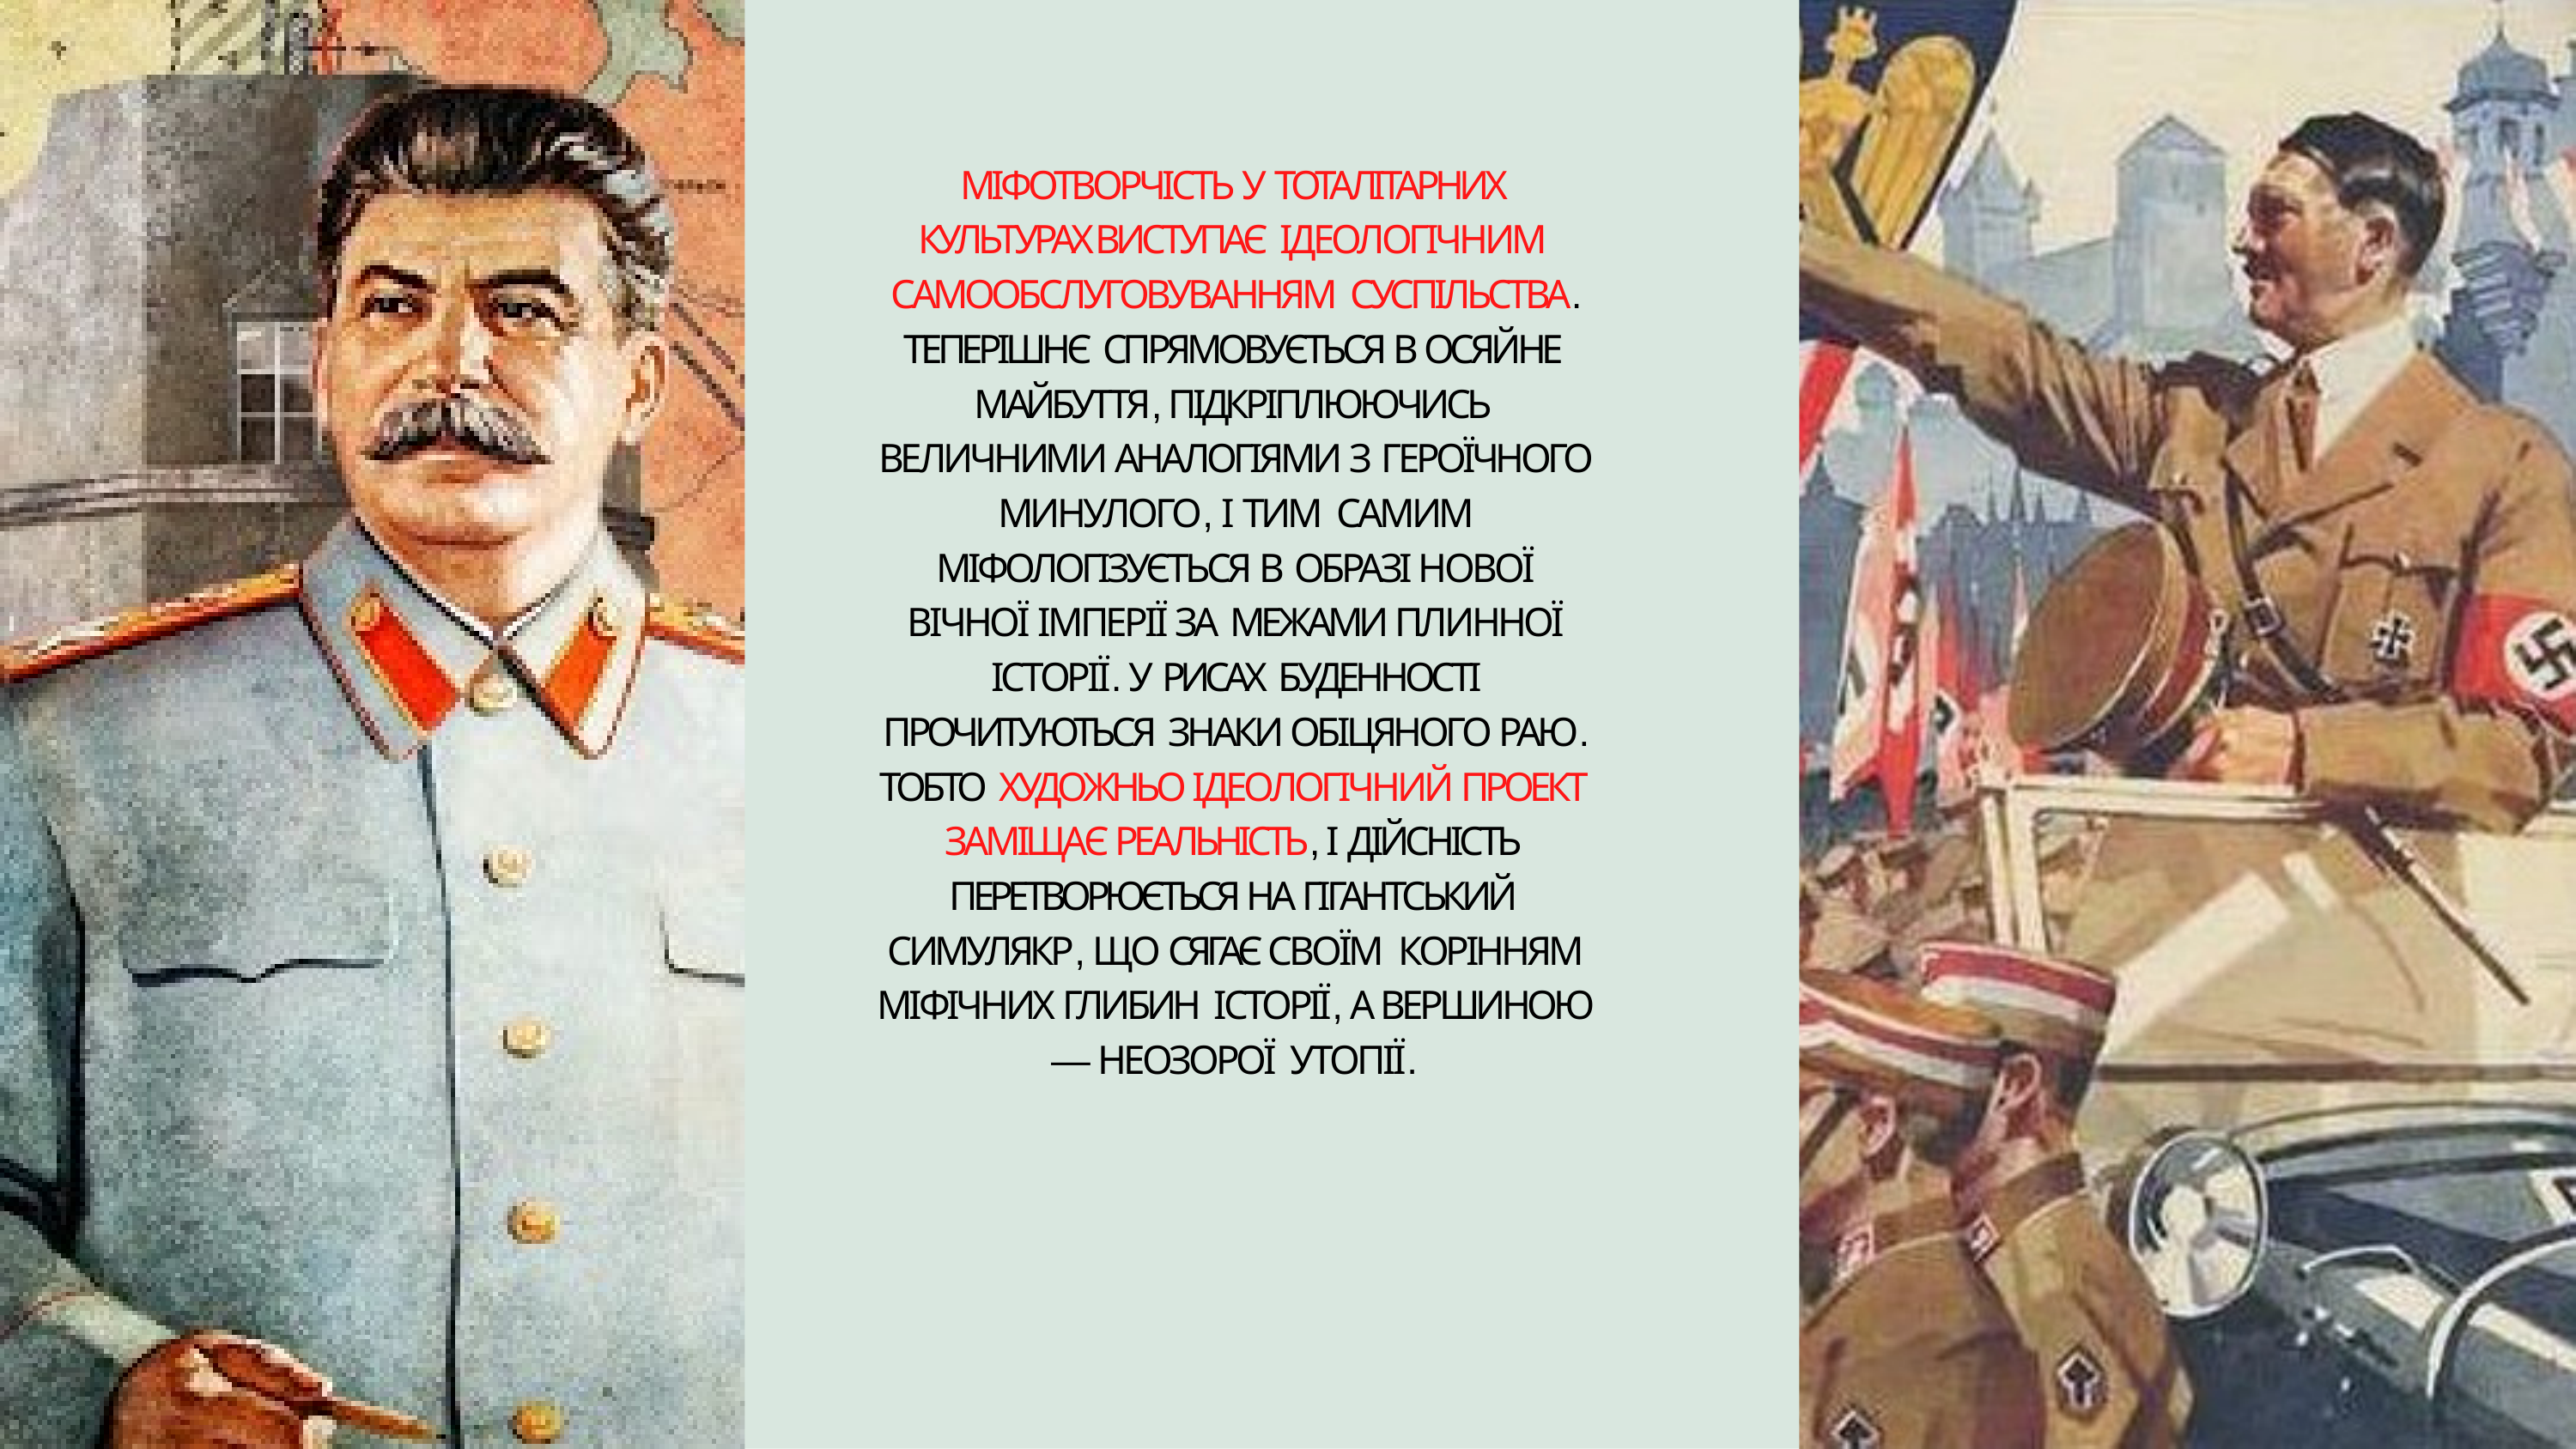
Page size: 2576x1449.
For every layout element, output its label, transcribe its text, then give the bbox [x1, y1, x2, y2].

text_box [0, 0, 745, 1449]
text_box [745, 0, 1799, 1449]
text_box МІФОТВОРЧІСТЬ У ТОТАЛІТАРНИХ КУЛЬТУРАХ ВИСТУПАЄ ІДЕОЛОГІЧНИМ САМООБСЛУГОВУВАННЯМ СУСПІЛЬСТВА. ТЕПЕРІШНЄ СПРЯМОВУЄТЬСЯ В ОСЯЙНЕ МАЙБУТТЯ, ПІДКРІПЛЮЮЧИСЬ ВЕЛИЧНИМИ АНАЛОГІЯМИ З ГЕРОЇЧНОГО МИНУЛОГО, І ТИМ САМИМ МІФОЛОГІЗУЄТЬСЯ В ОБРАЗІ НОВОЇ ВІЧНОЇ ІМПЕРІЇ ЗА МЕЖАМИ ПЛИННОЇ ІСТОРІЇ. У РИСАХ БУДЕННОСТІ ПРОЧИТУЮТЬСЯ ЗНАКИ ОБІЦЯНОГО РАЮ. ТОБТО ХУДОЖНЬО ІДЕОЛОГІЧНИЙ ПРОЕКТ ЗАМІЩАЄ РЕАЛЬНІСТЬ, І ДІЙСНІСТЬ ПЕРЕТВОРЮЄТЬСЯ НА ГІГАНТСЬКИЙ СИМУЛЯКР, ЩО СЯГАЄ СВОЇМ КОРІННЯМ МІФІЧНИХ ГЛИБИН ІСТОРІЇ, А ВЕРШИНОЮ — НЕОЗОРОЇ УТОПІЇ. [872, 150, 1596, 1082]
text_box [1799, 0, 2576, 1449]
